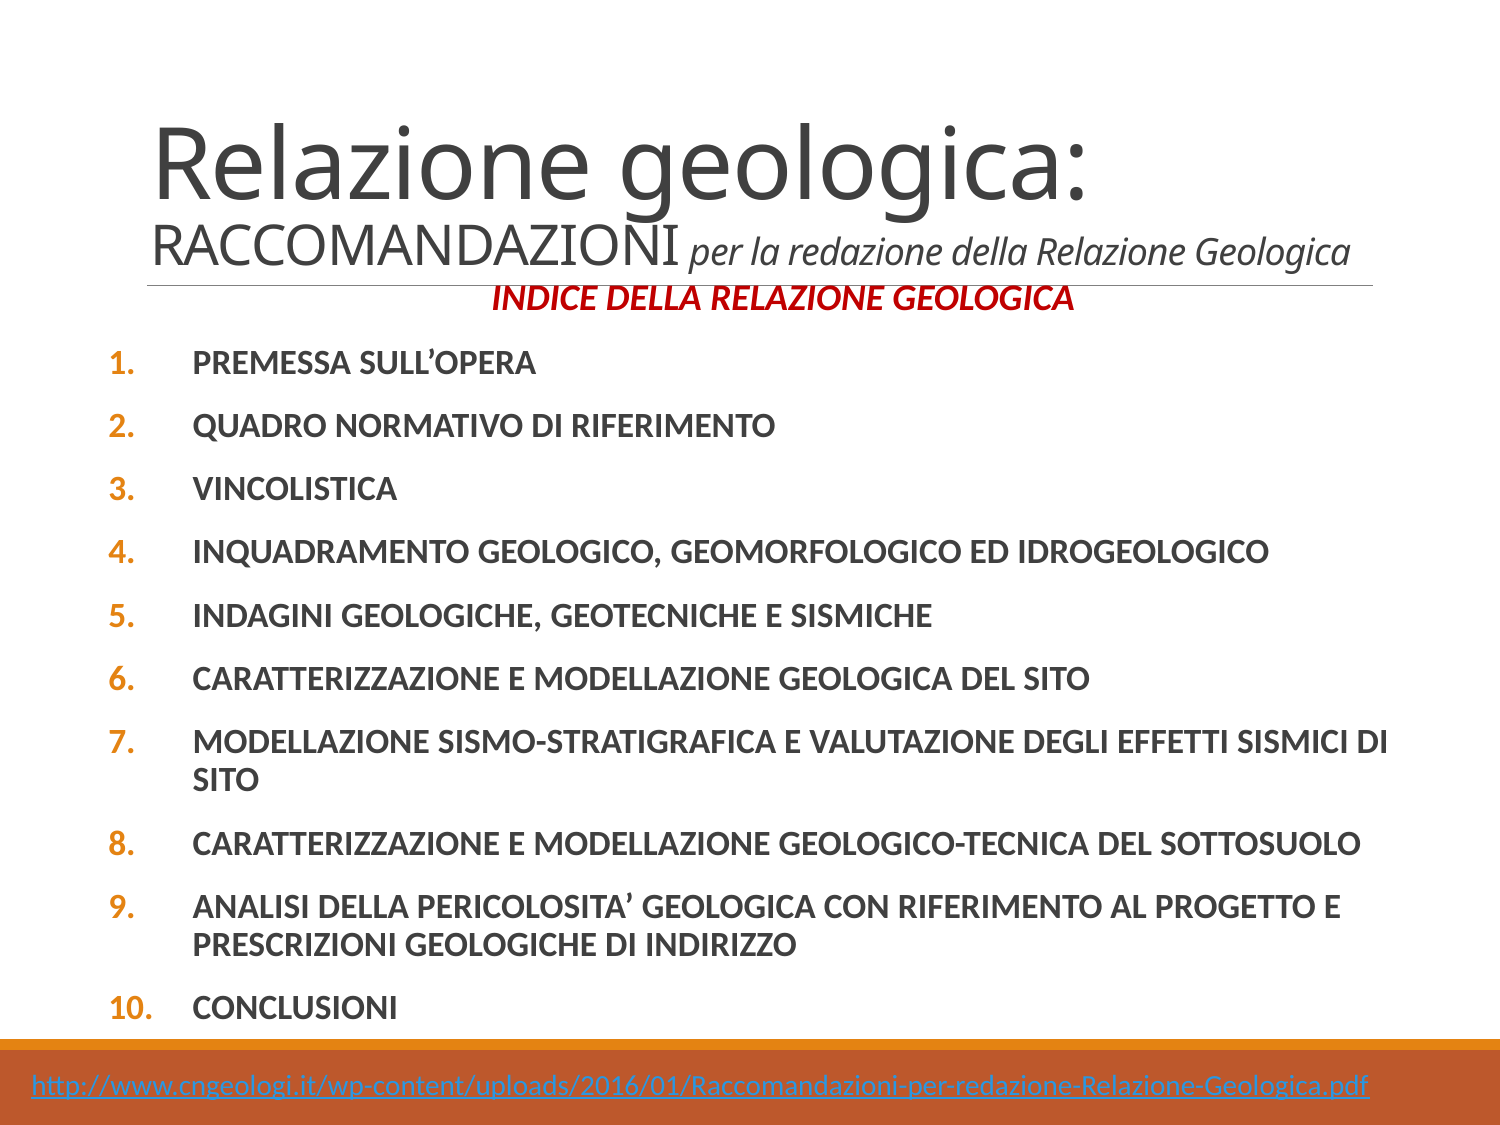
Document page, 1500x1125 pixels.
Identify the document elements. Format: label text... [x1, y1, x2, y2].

title Relazione geologica: RACCOMANDAZIONI per la redazione della Relazione Geologica [135, 47, 1373, 270]
text_box http://www.cngeologi.it/wp-content/uploads/2016/01/Raccomandazioni-per-redazione-Relazione-Geologica.pdf [16, 1058, 1434, 1109]
list INDICE DELLA RELAZIONE GEOLOGICA PREMESSA SULL’OPERA QUADRO NORMATIVO DI RIFERIMENTO VINCOLISTICA INQUADRAMENTO GEOLOGICO, GEOMORFOLOGICO ED IDROGEOLOGICO INDAGINI GEOLOGICHE, GEOTECNICHE E SISMICHE CARATTERIZZAZIONE E MODELLAZIONE GEOLOGICA DEL SITO MODELLAZIONE SISMO-STRATIGRAFICA E VALUTAZIONE DEGLI EFFETTI SISMICI DI SITO CARATTERIZZAZIONE E MODELLAZIONE GEOLOGICO-TECNICA DEL SOTTOSUOLO ANALISI DELLA PERICOLOSITA’ GEOLOGICA CON RIFERIMENTO AL PROGETTO E PRESCRIZIONI GEOLOGICHE DI INDIRIZZO CONCLUSIONI [108, 270, 1459, 1084]
